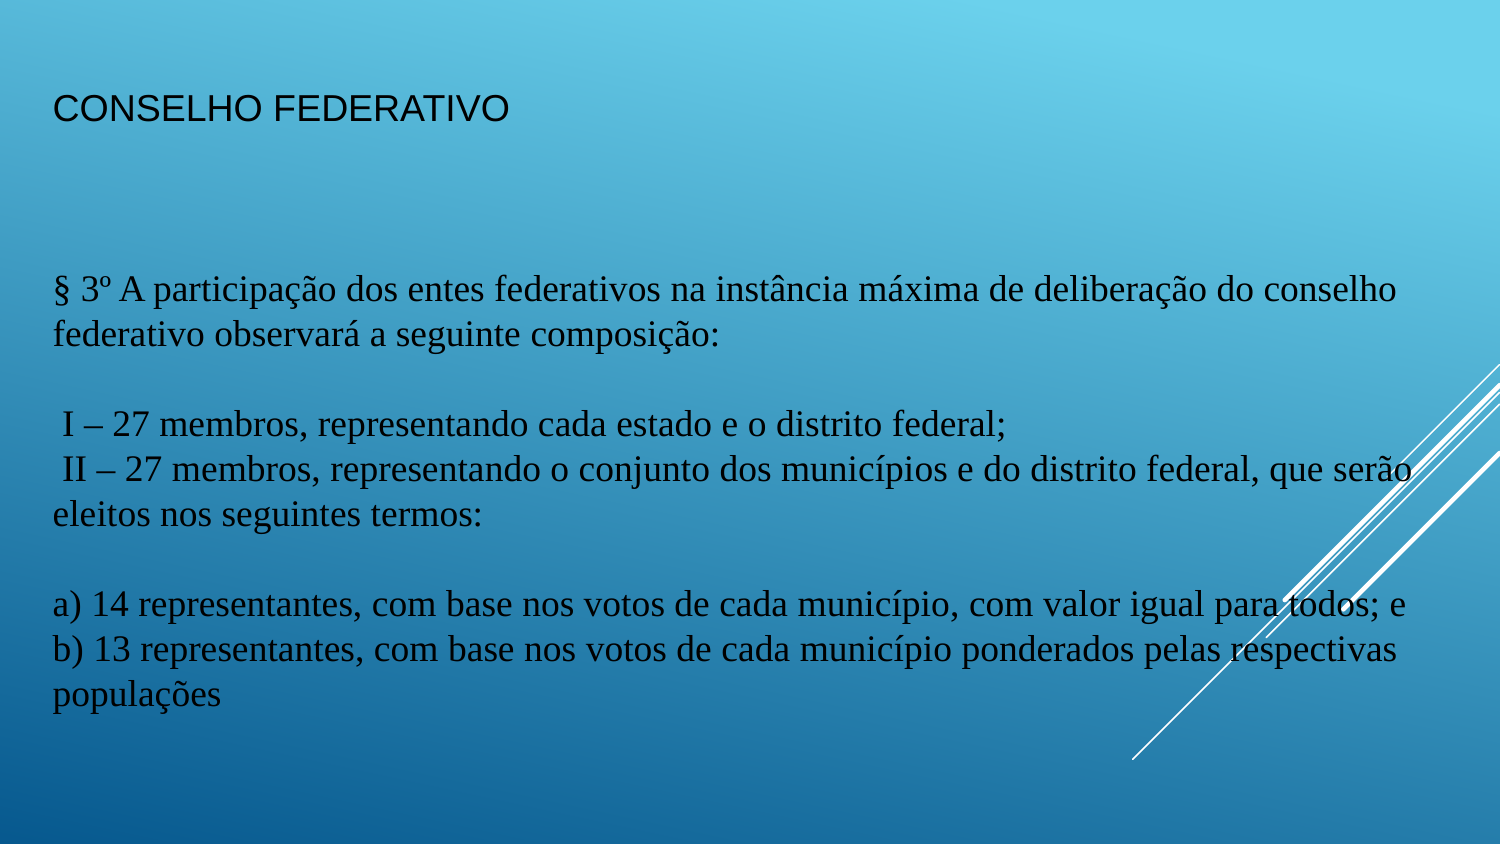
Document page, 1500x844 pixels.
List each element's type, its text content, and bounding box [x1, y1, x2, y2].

title CONSELHO FEDERATIVO § 3º A participação dos entes federativos na instância máxima de deliberação do conselho federativo observará a seguinte composição: I – 27 membros, representando cada estado e o distrito federal; II – 27 membros, representando o conjunto dos municípios e do distrito federal, que serão eleitos nos seguintes termos: a) 14 representantes, com base nos votos de cada município, com valor igual para todos; e b) 13 representantes, com base nos votos de cada município ponderados pelas respectivas populações [37, 219, 1463, 625]
